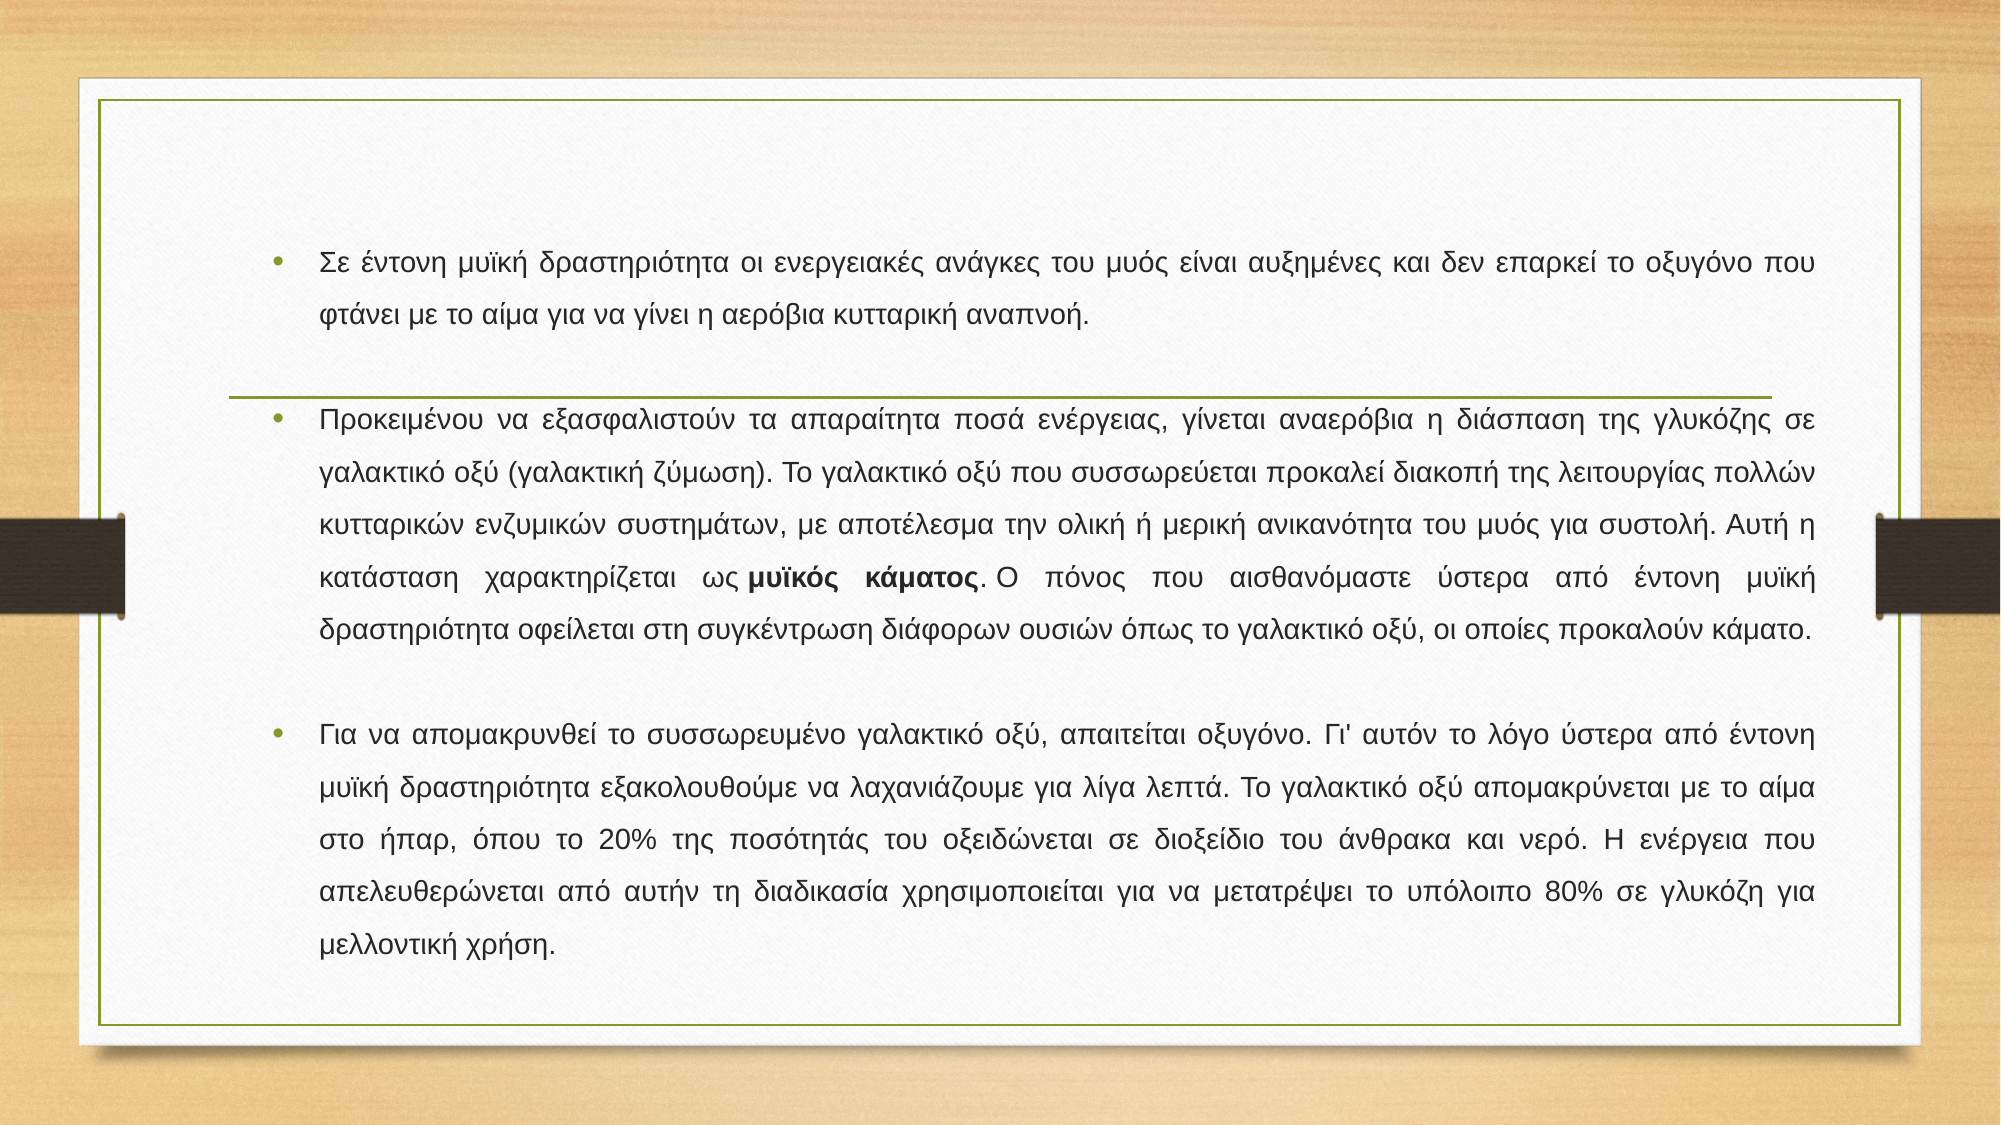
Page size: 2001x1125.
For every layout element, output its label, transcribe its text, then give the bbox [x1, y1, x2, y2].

list Σε έντονη μυϊκή δραστηριότητα οι ενεργειακές ανάγκες του μυός είναι αυξημένες και δεν επαρκεί το οξυγόνο που φτάνει με το αίμα για να γίνει η αερόβια κυτταρική αναπνοή. Προκειμένου να εξασφαλιστούν τα απαραίτητα ποσά ενέργειας, γίνεται αναερόβια η διάσπαση της γλυκόζης σε γαλακτικό οξύ (γαλακτική ζύμωση). Το γαλακτικό οξύ που συσσωρεύεται προκαλεί διακοπή της λειτουργίας πολλών κυτταρικών ενζυμικών συστημάτων, με αποτέλεσμα την ολική ή μερική ανικανότητα του μυός για συστολή. Αυτή η κατάσταση χαρακτηρίζεται ως μυϊκός κάματος. Ο πόνος που αισθανόμαστε ύστερα από έντονη μυϊκή δραστηριότητα οφείλεται στη συγκέντρωση διάφορων ουσιών όπως το γαλακτικό οξύ, οι οποίες προκαλούν κάματο. Για να απομακρυνθεί το συσσωρευμένο γαλακτικό οξύ, απαιτείται οξυγόνο. Γι' αυτόν το λόγο ύστερα από έντονη μυϊκή δραστηριότητα εξακολουθούμε να λαχανιάζουμε για λίγα λεπτά. Το γαλακτικό οξύ απομακρύνεται με το αίμα στο ήπαρ, όπου το 20% της ποσότητάς του οξειδώνεται σε διοξείδιο του άνθρακα και νερό. Η ενέργεια που απελευθερώνεται από αυτήν τη διαδικασία χρησιμοποιείται για να μετατρέψει το υπόλοιπο 80% σε γλυκόζη για μελλοντική χρήση. [257, 173, 1833, 1013]
picture [0, 0, 2001, 1125]
